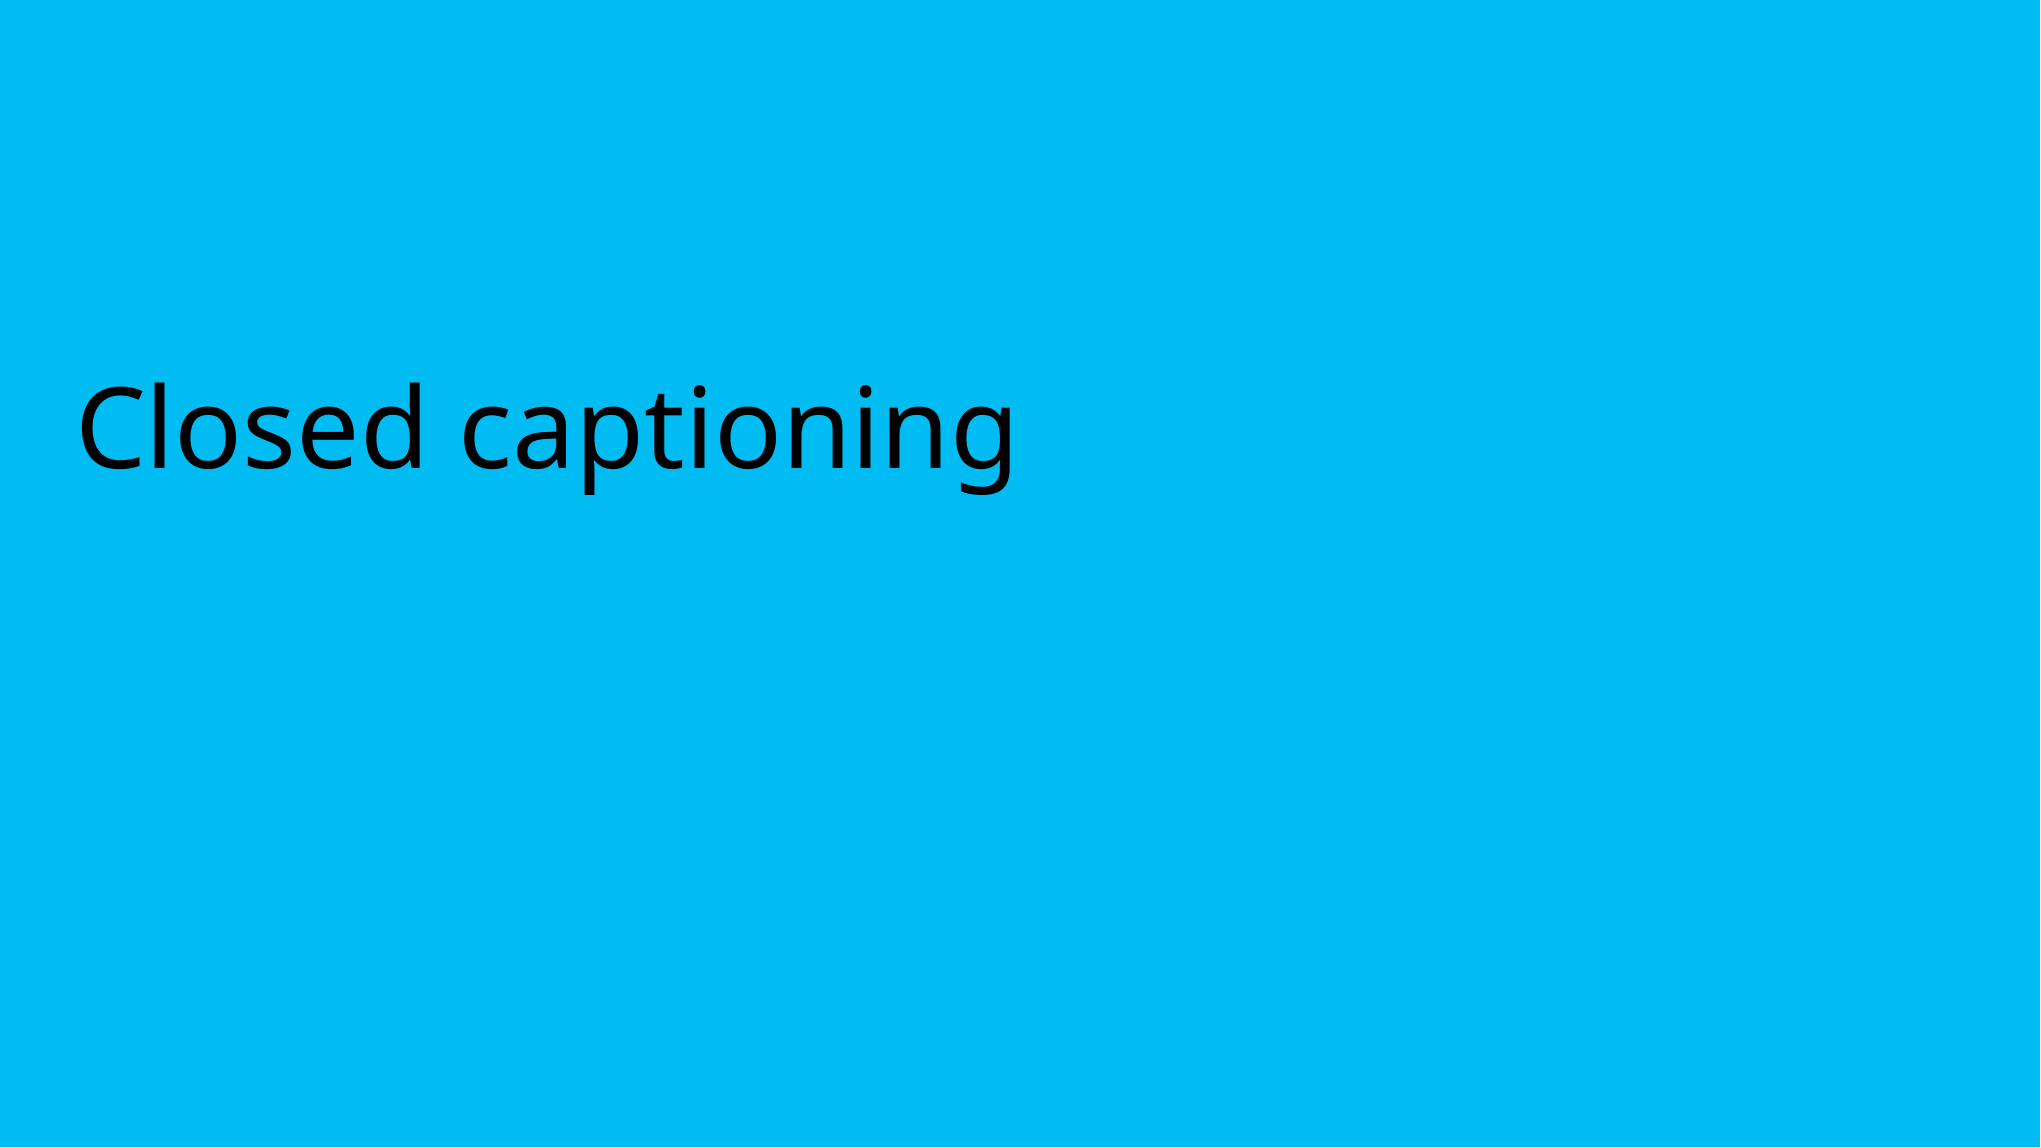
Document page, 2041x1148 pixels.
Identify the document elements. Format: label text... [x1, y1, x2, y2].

title Closed captioning [45, 348, 1996, 499]
